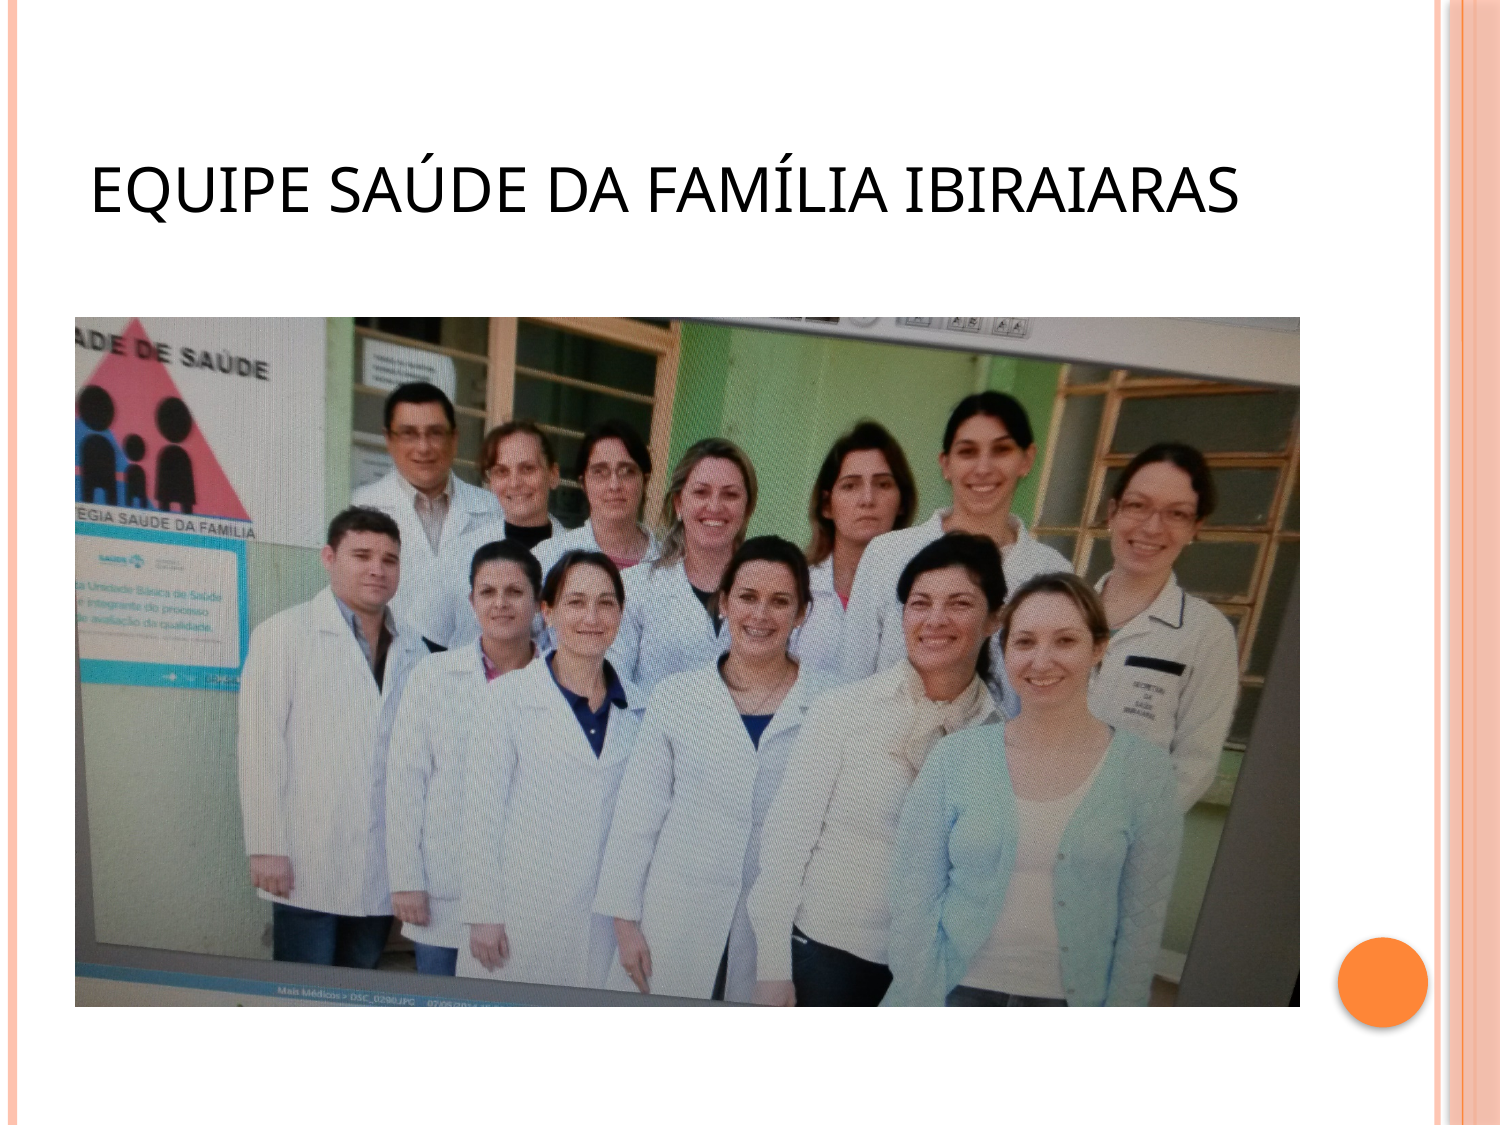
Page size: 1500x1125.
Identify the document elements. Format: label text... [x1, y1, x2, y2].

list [74, 317, 1301, 1008]
title Equipe saúde da família Ibiraiaras [75, 45, 1300, 233]
